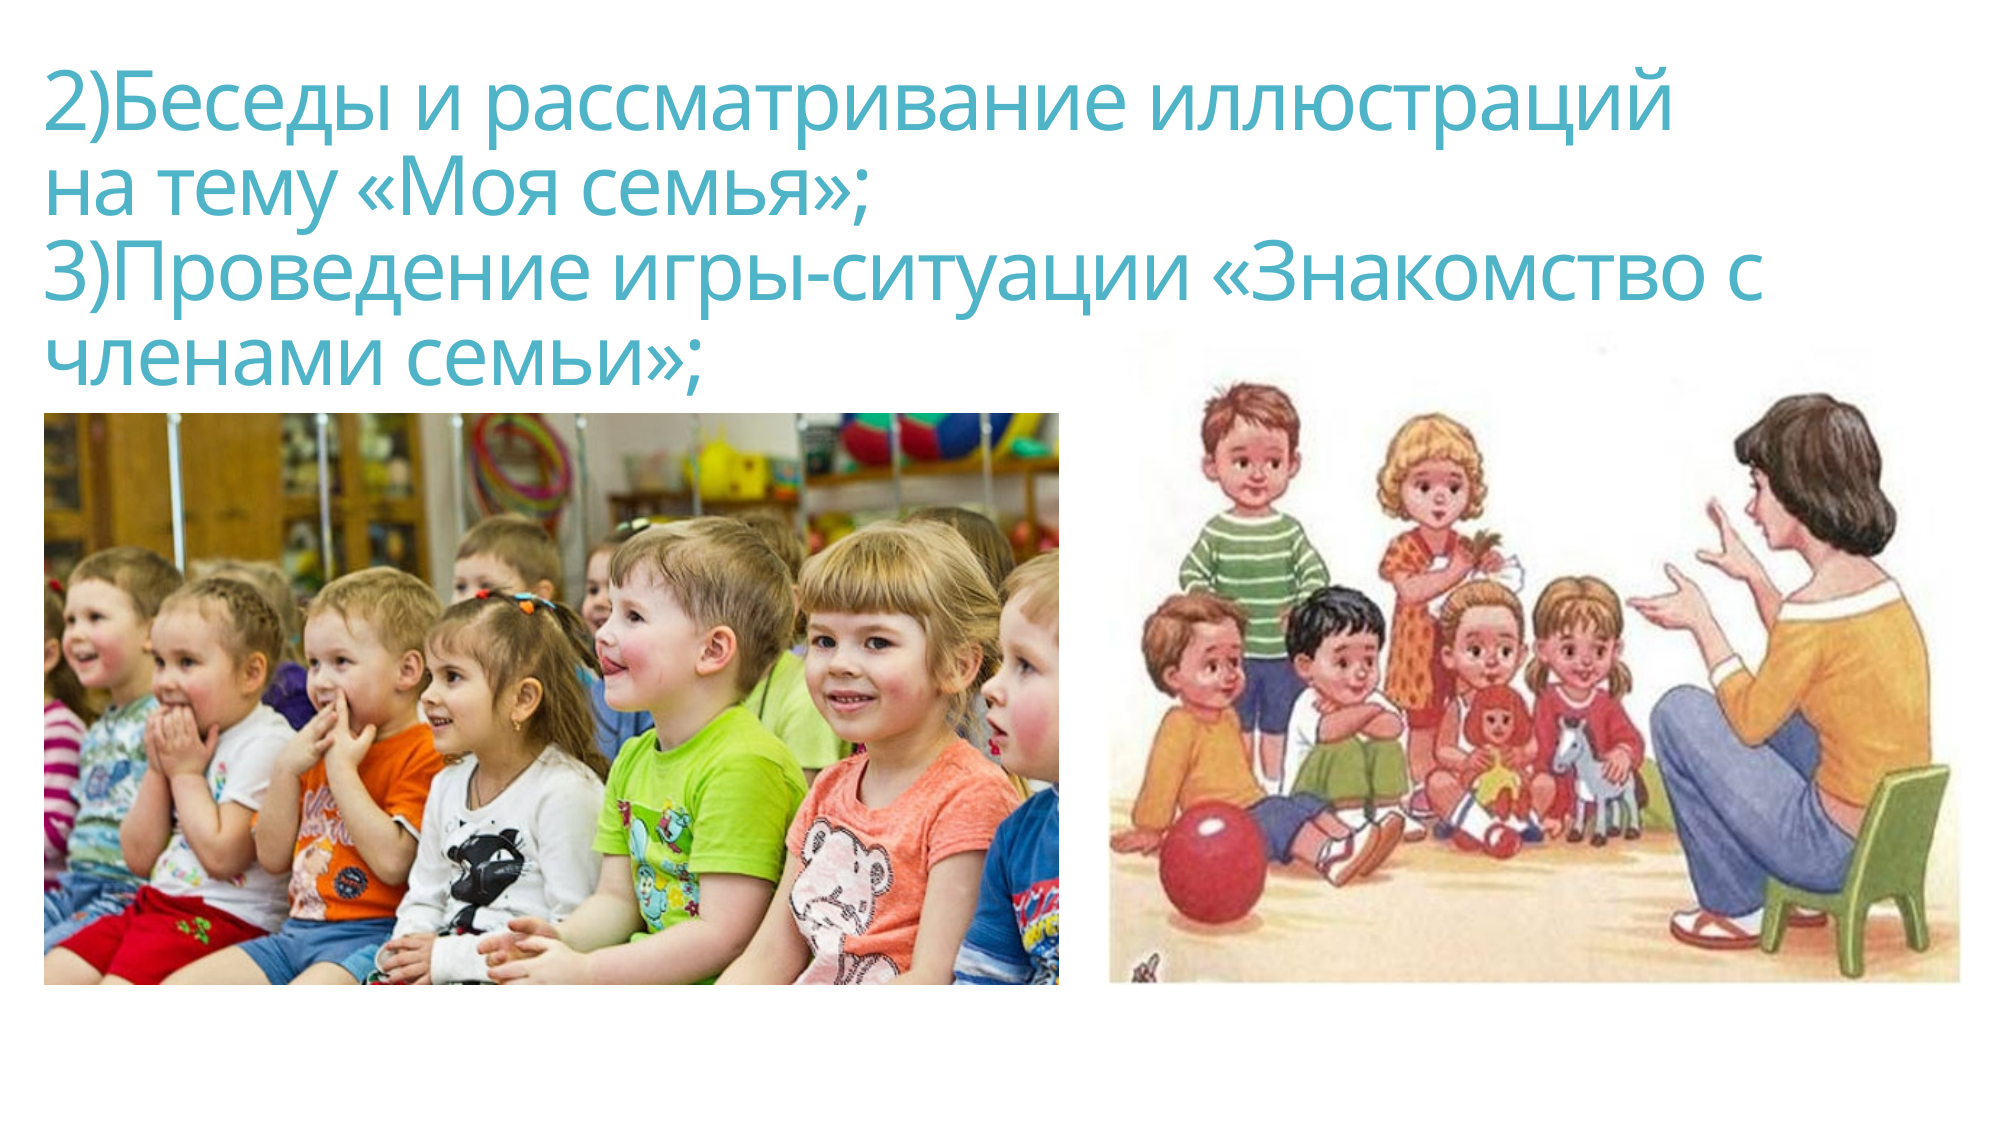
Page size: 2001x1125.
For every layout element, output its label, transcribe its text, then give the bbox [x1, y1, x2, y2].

picture [1107, 329, 1962, 985]
picture [44, 413, 1060, 985]
title 2)Беседы и рассматривание иллюстраций на тему «Моя семья»; 3)Проведение игры-ситуации «Знакомство с членами семьи»; [26, 51, 1795, 429]
